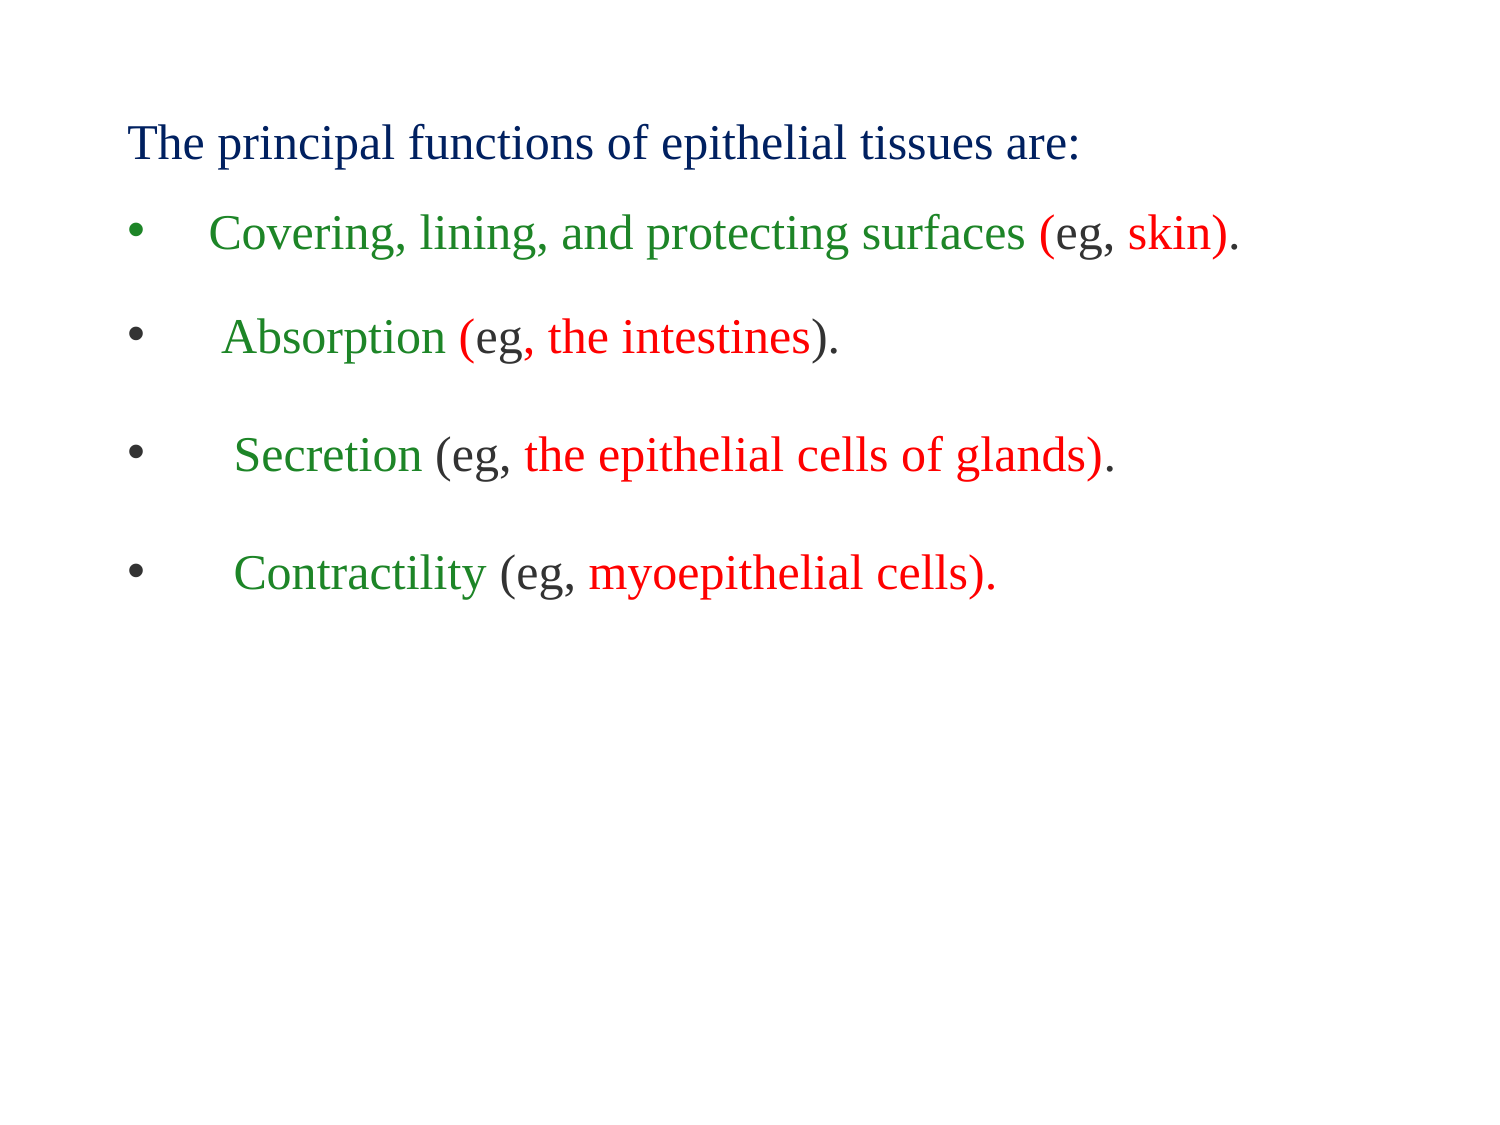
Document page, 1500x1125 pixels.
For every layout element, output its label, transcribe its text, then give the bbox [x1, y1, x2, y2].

text_box The principal functions of epithelial tissues are: Covering, lining, and protecting surfaces (eg, skin). Absorption (eg, the intestines). Secretion (eg, the epithelial cells of glands). Contractility (eg, myoepithelial cells). [112, 72, 1413, 608]
